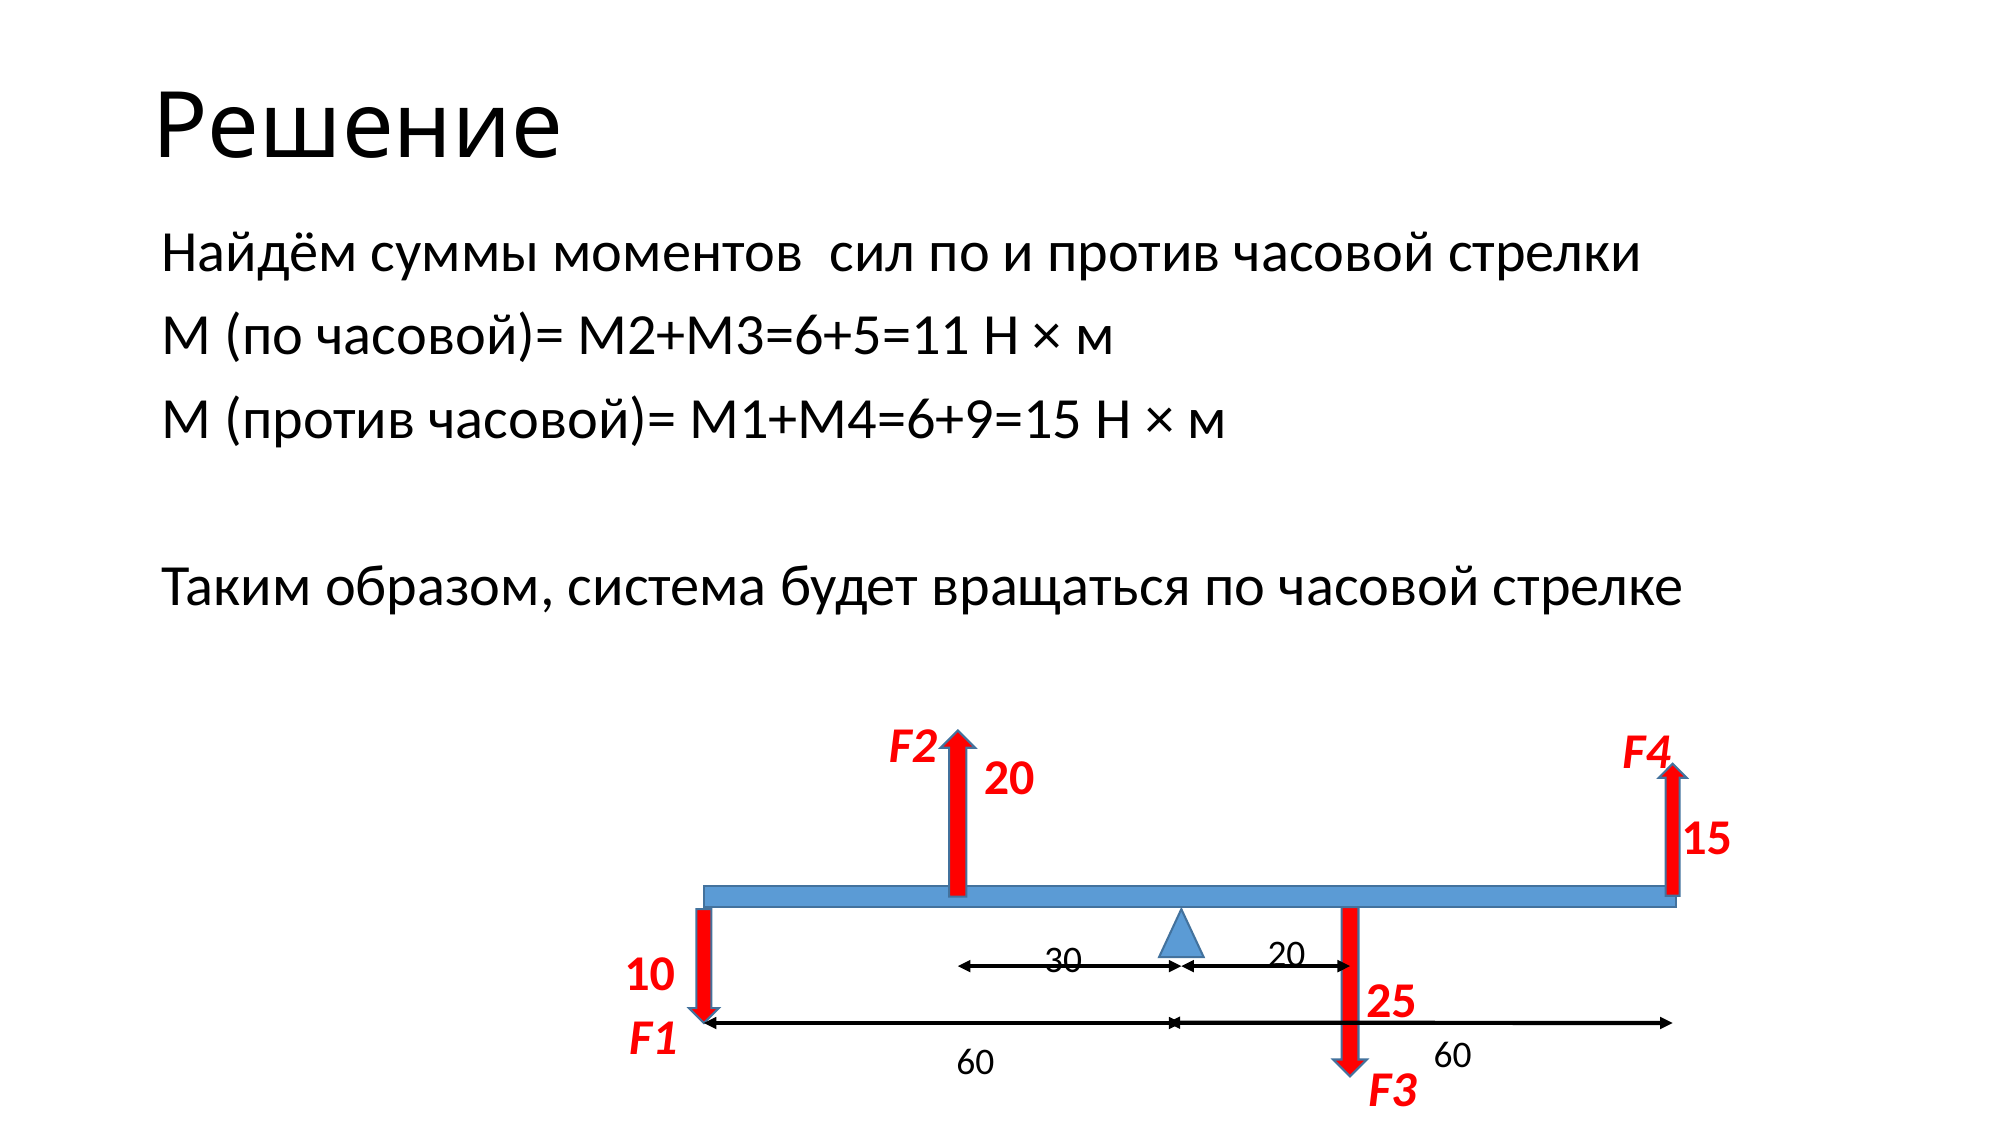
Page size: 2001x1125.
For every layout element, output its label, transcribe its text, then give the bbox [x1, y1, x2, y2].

title Решение [137, 59, 1863, 197]
list Найдём суммы моментов сил по и против часовой стрелки M (по часовой)= M2+M3=6+5=11 Н × м M (против часовой)= M1+M4=6+9=15 Н × м Таким образом, система будет вращаться по часовой стрелке [146, 213, 1872, 652]
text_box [615, 705, 1741, 1105]
